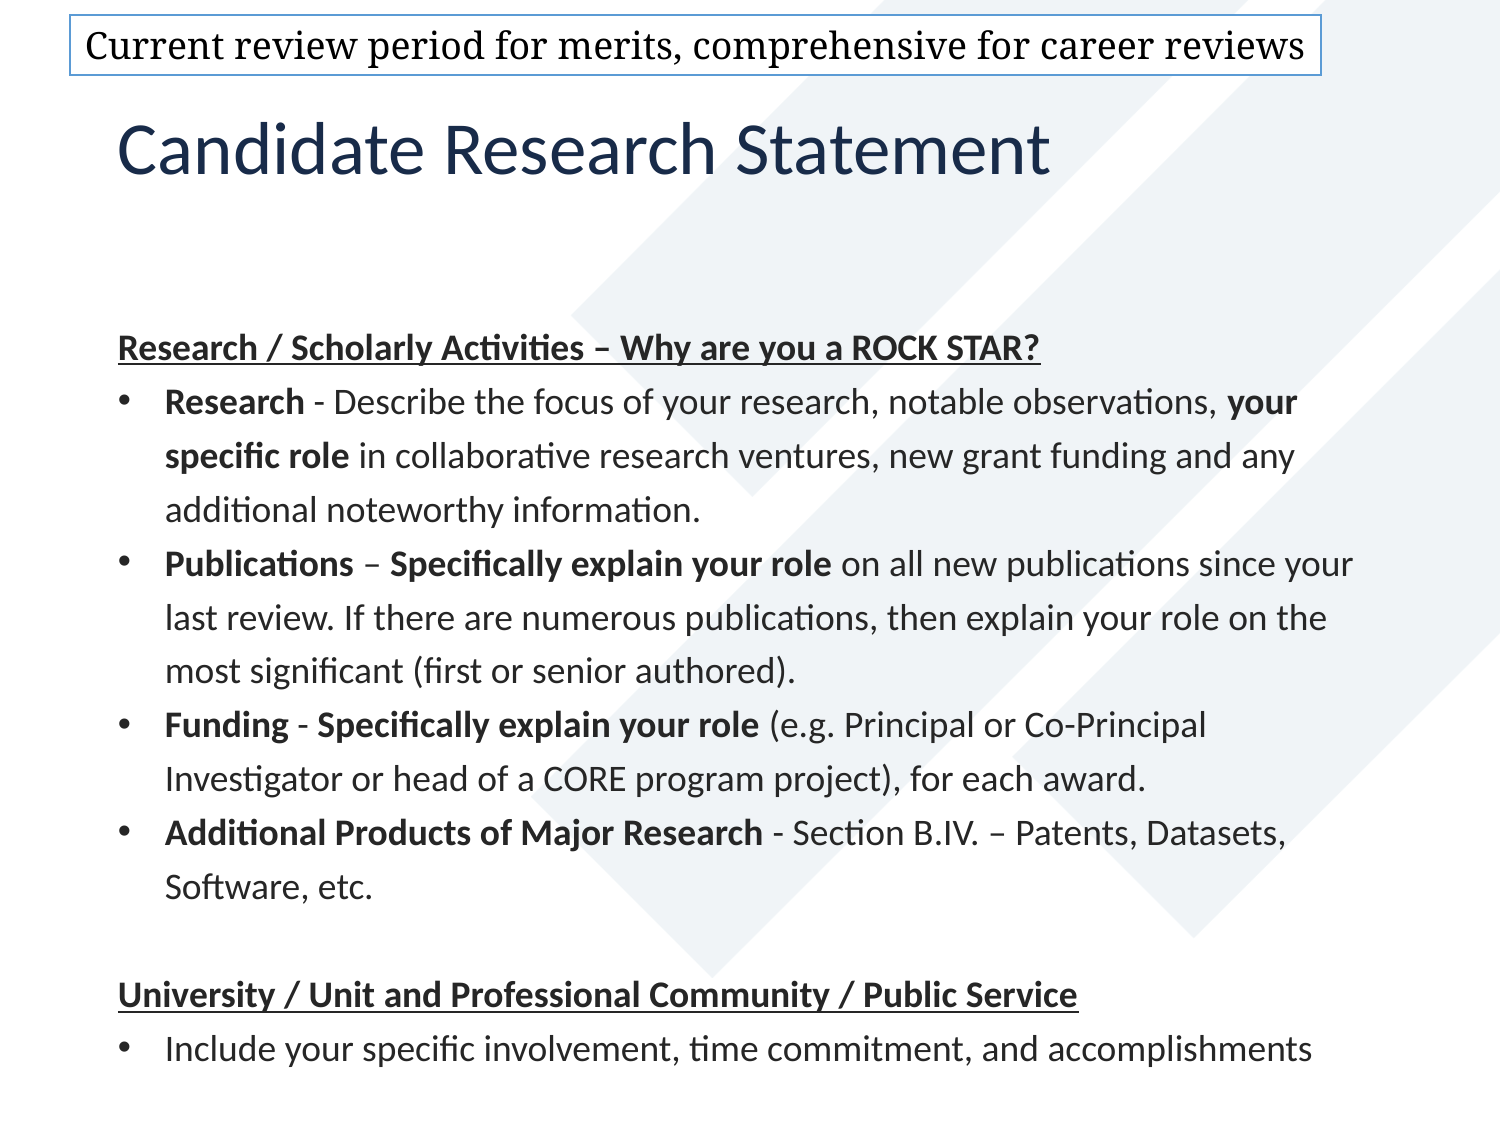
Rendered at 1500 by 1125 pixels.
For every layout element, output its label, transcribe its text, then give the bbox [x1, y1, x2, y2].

list Research / Scholarly Activities – Why are you a ROCK STAR? Research - Describe the focus of your research, notable observations, your specific role in collaborative research ventures, new grant funding and any additional noteworthy information. Publications – Specifically explain your role on all new publications since your last review. If there are numerous publications, then explain your role on the most significant (first or senior authored). Funding - Specifically explain your role (e.g. Principal or Co-Principal Investigator or head of a CORE program project), for each award. Additional Products of Major Research - Section B.IV. – Patents, Datasets, Software, etc. University / Unit and Professional Community / Public Service Include your specific involvement, time commitment, and accomplishments [103, 306, 1397, 978]
list Candidate Research Statement [103, 102, 1397, 275]
text_box Current review period for merits, comprehensive for career reviews [69, 14, 1322, 76]
picture [0, 0, 1500, 1125]
